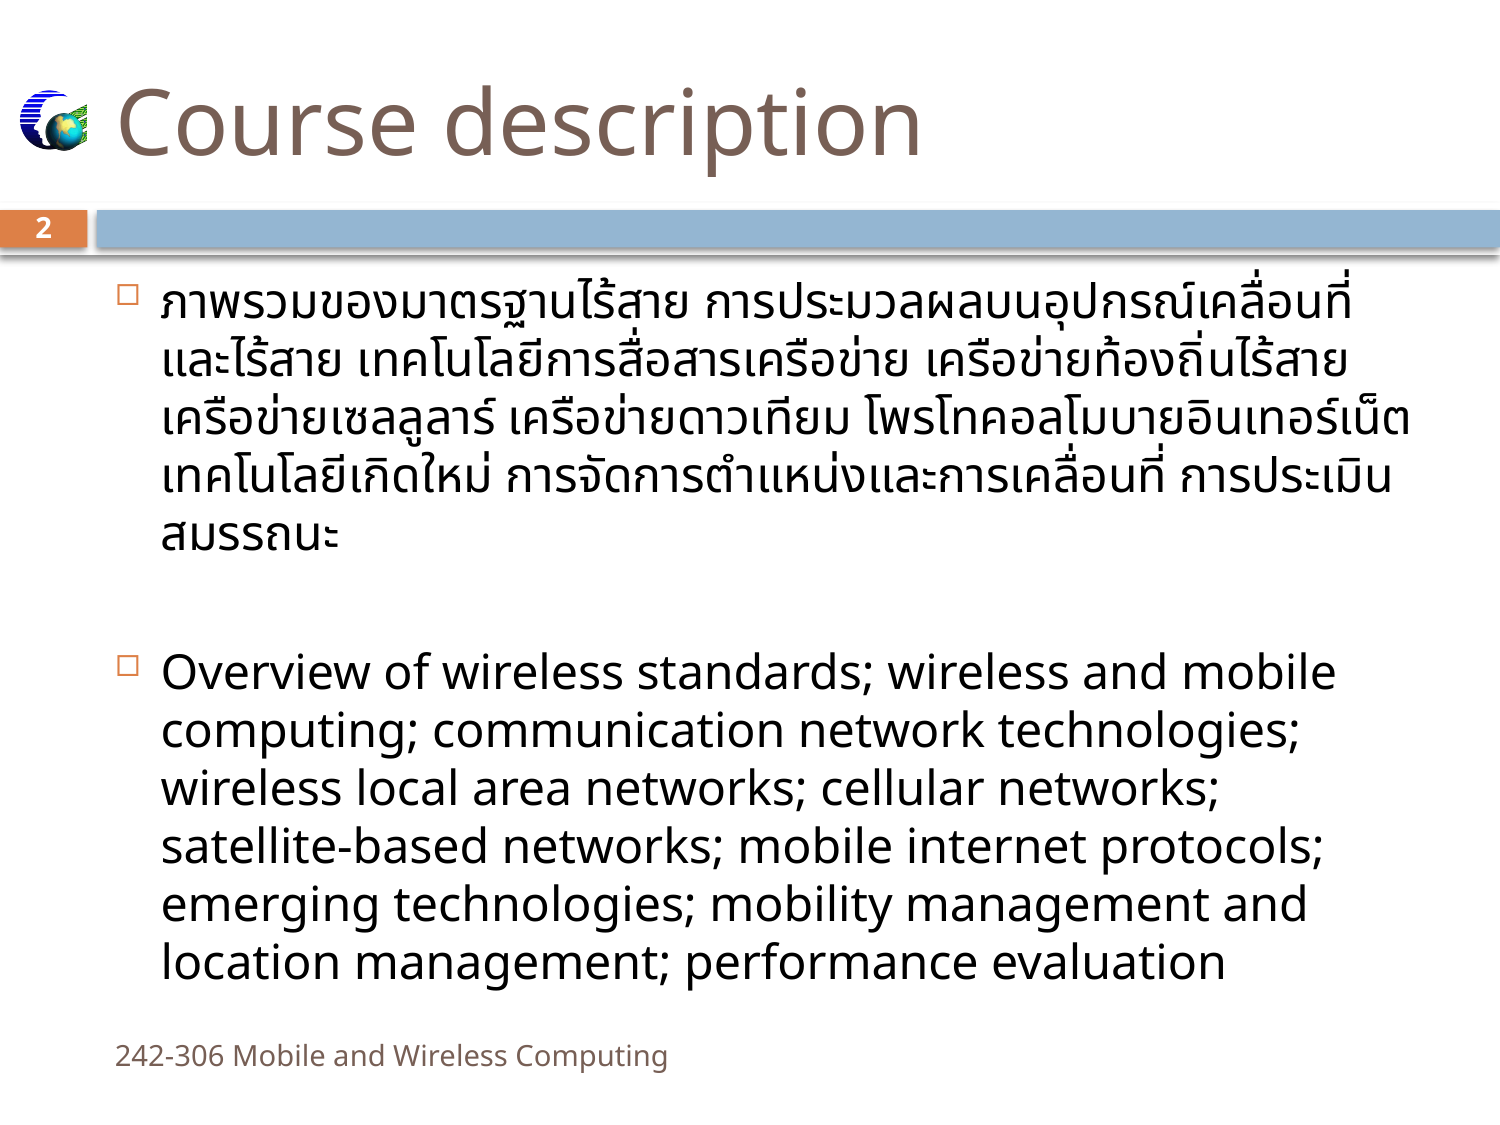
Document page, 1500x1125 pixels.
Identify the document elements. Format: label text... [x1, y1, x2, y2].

slide_number 2 [0, 208, 88, 249]
list ภาพรวมของมาตรฐานไร้สาย การประมวลผลบนอุปกรณ์เคลื่อนที่และไร้สาย เทคโนโลยีการสื่อสารเครือข่าย เครือข่ายท้องถิ่นไร้สาย เครือข่ายเซลลูลาร์ เครือข่ายดาวเทียม โพรโทคอลโมบายอินเทอร์เน็ต เทคโนโลยีเกิดใหม่ การจัดการตำแหน่งและการเคลื่อนที่ การประเมินสมรรถนะ Overview of wireless standards; wireless and mobile computing; communication network technologies; wireless local area networks; cellular networks; satellite-based networks; mobile internet protocols; emerging technologies; mobility management and location management; performance evaluation [100, 262, 1438, 1000]
footer 242-306 Mobile and Wireless Computing [99, 1024, 990, 1085]
picture [19, 88, 87, 152]
title Course description [100, 37, 1438, 200]
